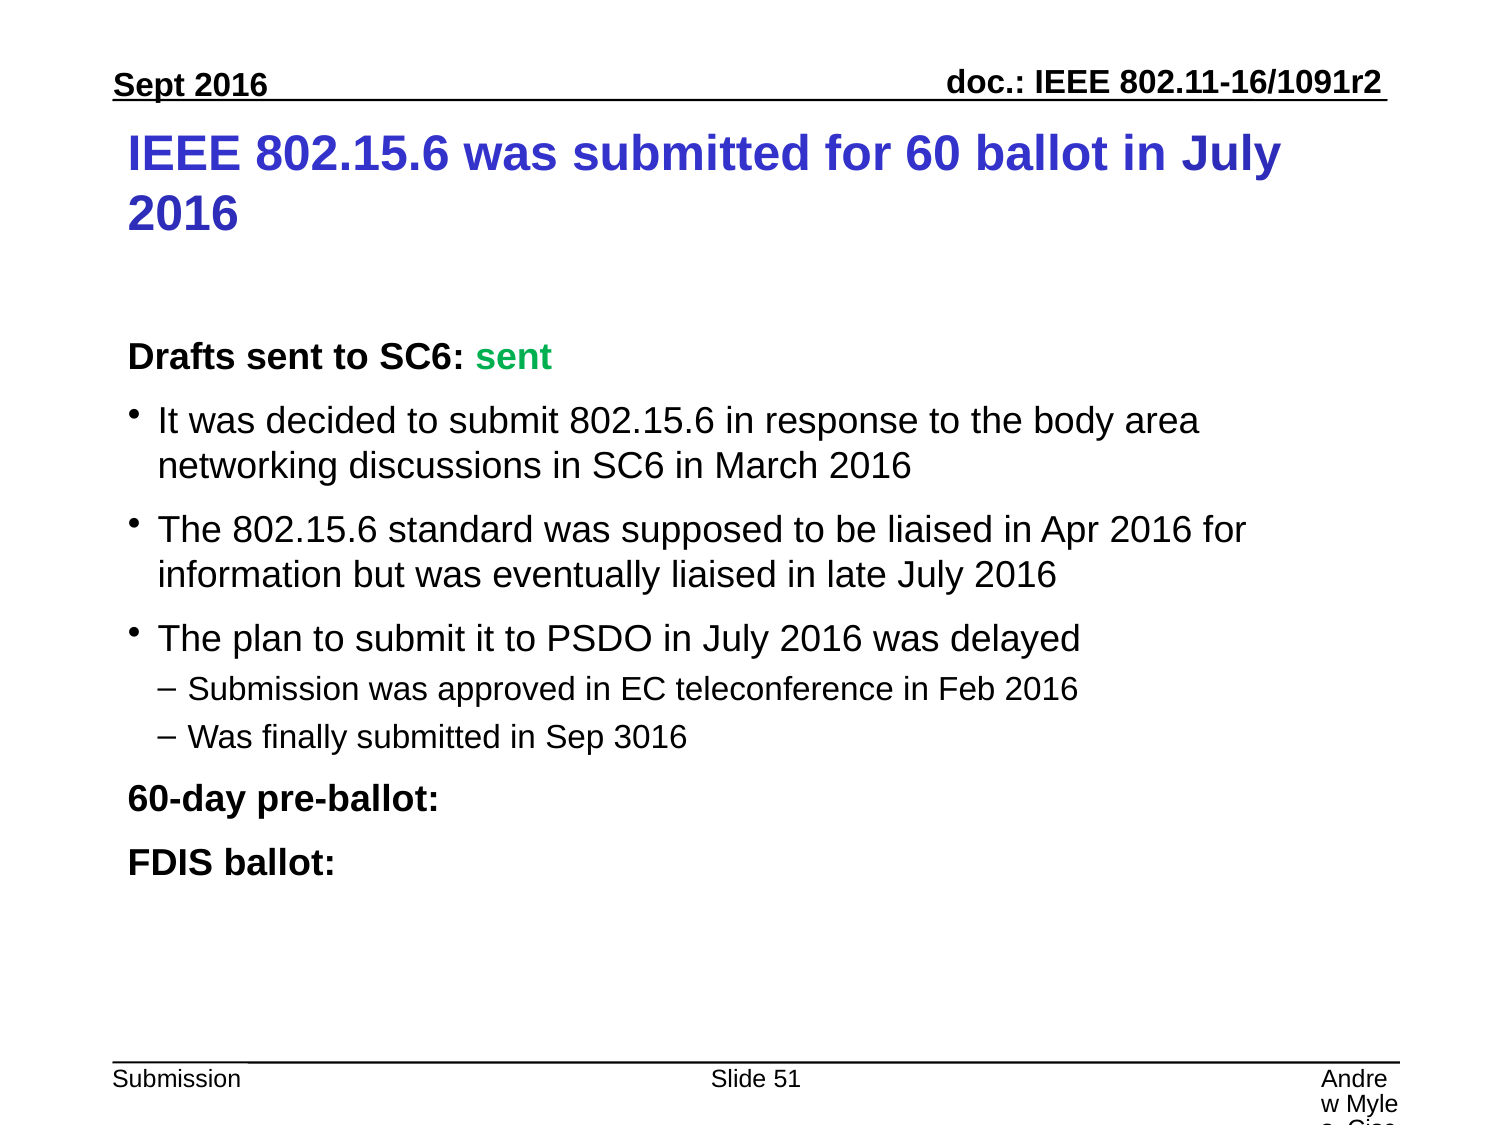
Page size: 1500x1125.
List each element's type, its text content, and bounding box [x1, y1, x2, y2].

title IEEE 802.15.6 was submitted for 60 ballot in July 2016 [112, 112, 1388, 288]
list Drafts sent to SC6: sent It was decided to submit 802.15.6 in response to the body area networking discussions in SC6 in March 2016 The 802.15.6 standard was supposed to be liaised in Apr 2016 for information but was eventually liaised in late July 2016 The plan to submit it to PSDO in July 2016 was delayed Submission was approved in EC teleconference in Feb 2016 Was finally submitted in Sep 3016 60-day pre-ballot: FDIS ballot: [112, 324, 1388, 1000]
slide_number Slide 51 [709, 1061, 803, 1093]
footer Andrew Myles, Cisco [1320, 1061, 1402, 1093]
